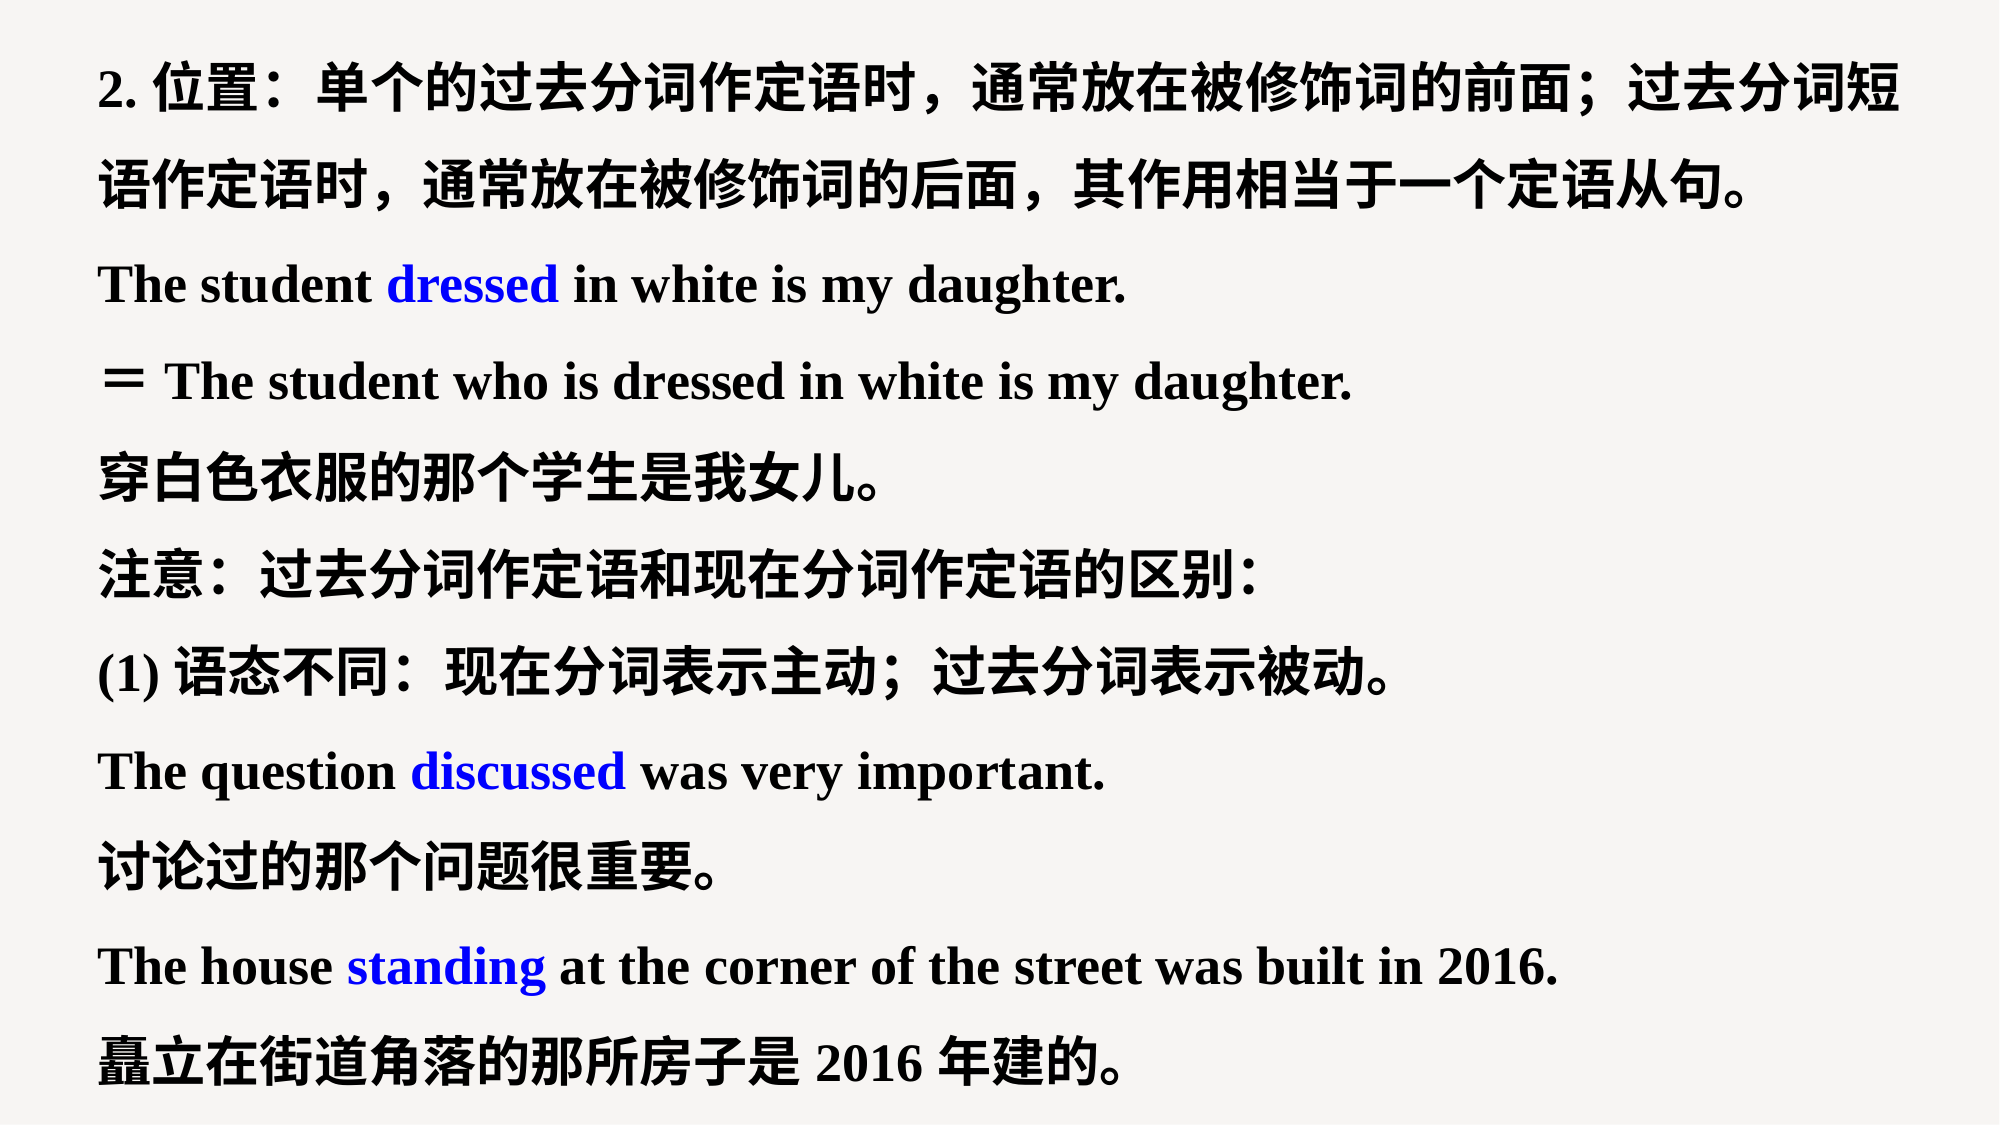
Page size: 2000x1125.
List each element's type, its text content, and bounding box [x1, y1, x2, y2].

text_box 2.位置：单个的过去分词作定语时，通常放在被修饰词的前面；过去分词短语作定语时，通常放在被修饰词的后面，其作用相当于一个定语从句。 The student dressed in white is my daughter. ＝The student who is dressed in white is my daughter. 穿白色衣服的那个学生是我女儿。 注意：过去分词作定语和现在分词作定语的区别： (1)语态不同：现在分词表示主动；过去分词表示被动。 The question discussed was very important. 讨论过的那个问题很重要。 The house standing at the corner of the street was built in 2016. 矗立在街道角落的那所房子是2016年建的。 [82, 13, 1918, 1100]
